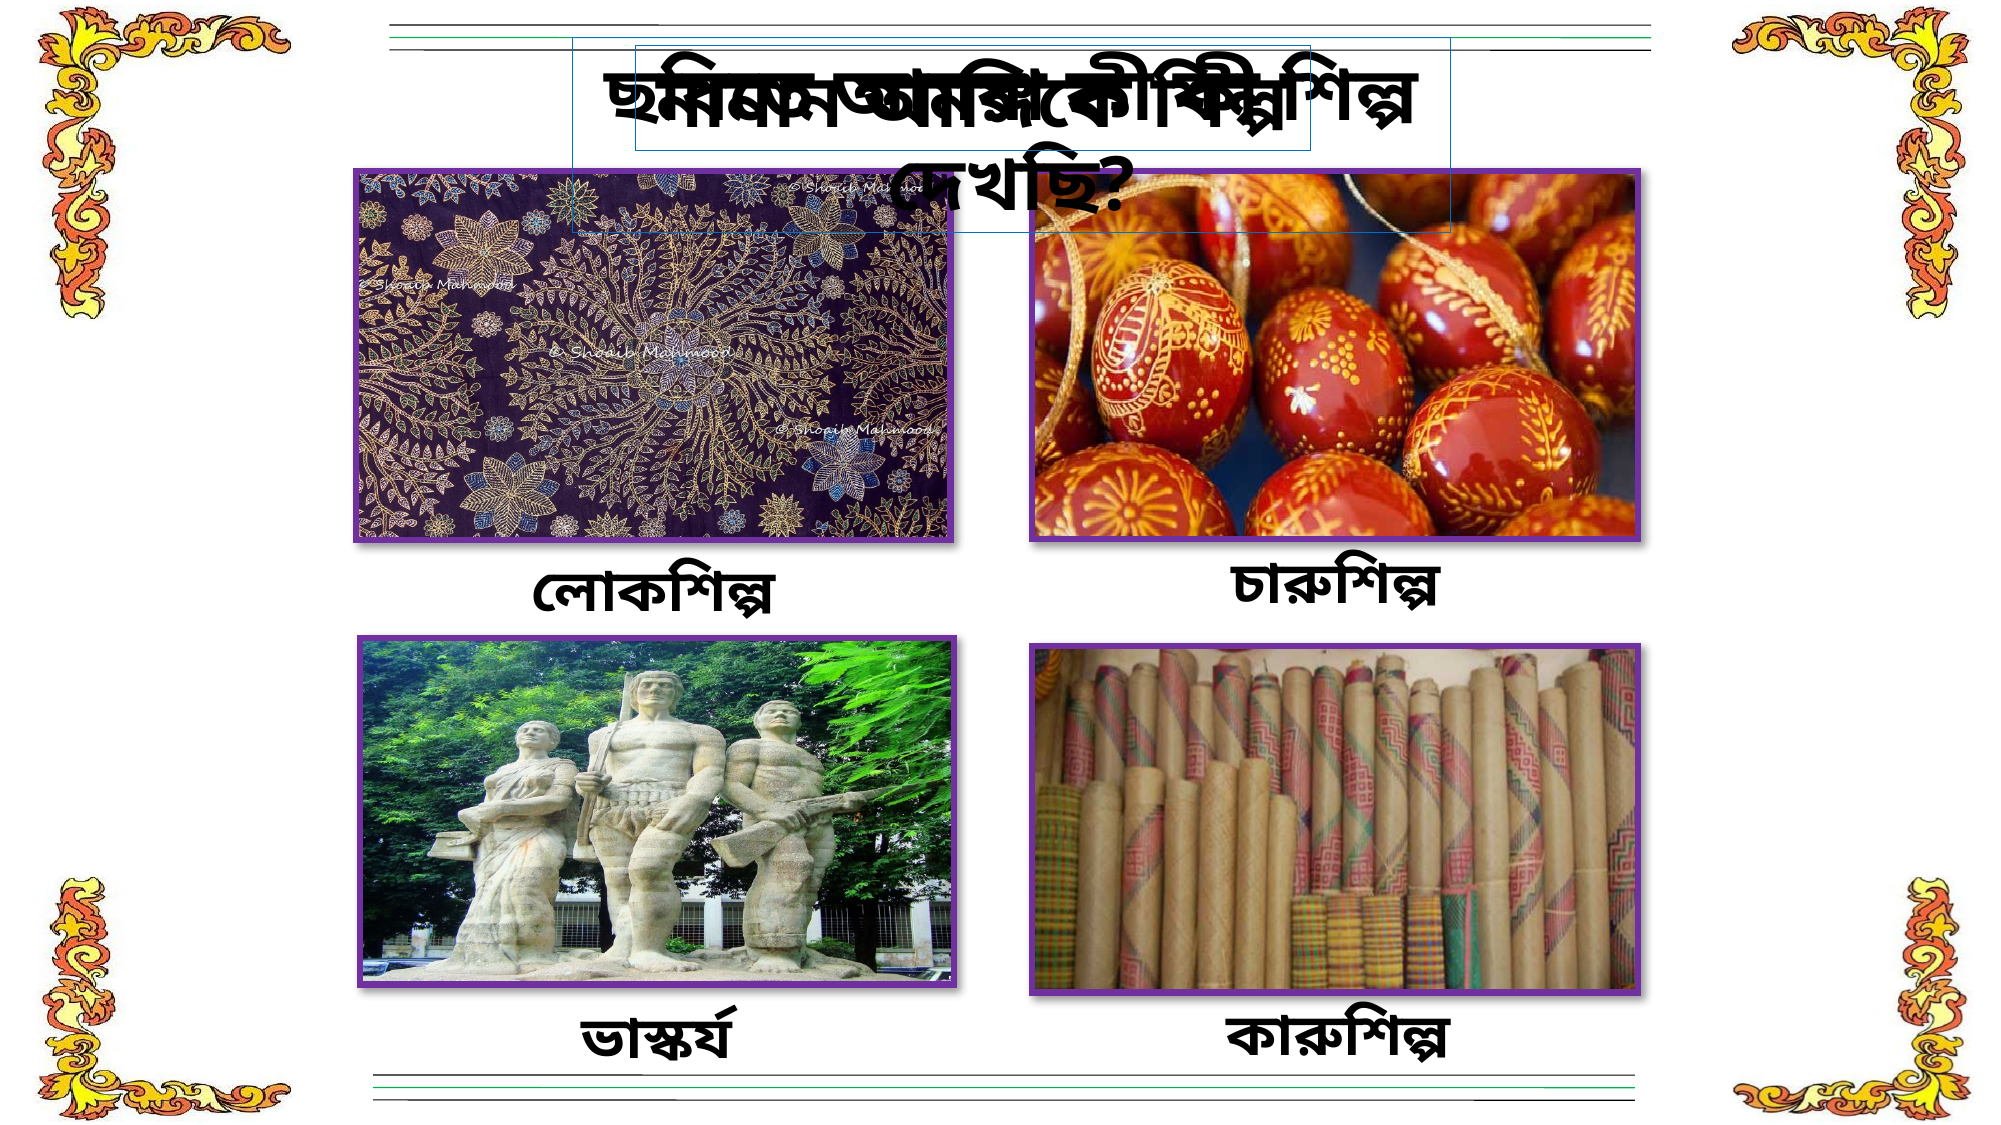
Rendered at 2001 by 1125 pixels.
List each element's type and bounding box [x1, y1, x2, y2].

picture [1034, 648, 1635, 990]
picture [362, 640, 951, 982]
picture [359, 173, 948, 538]
text_box [33, 0, 1975, 1125]
picture [1034, 173, 1635, 537]
